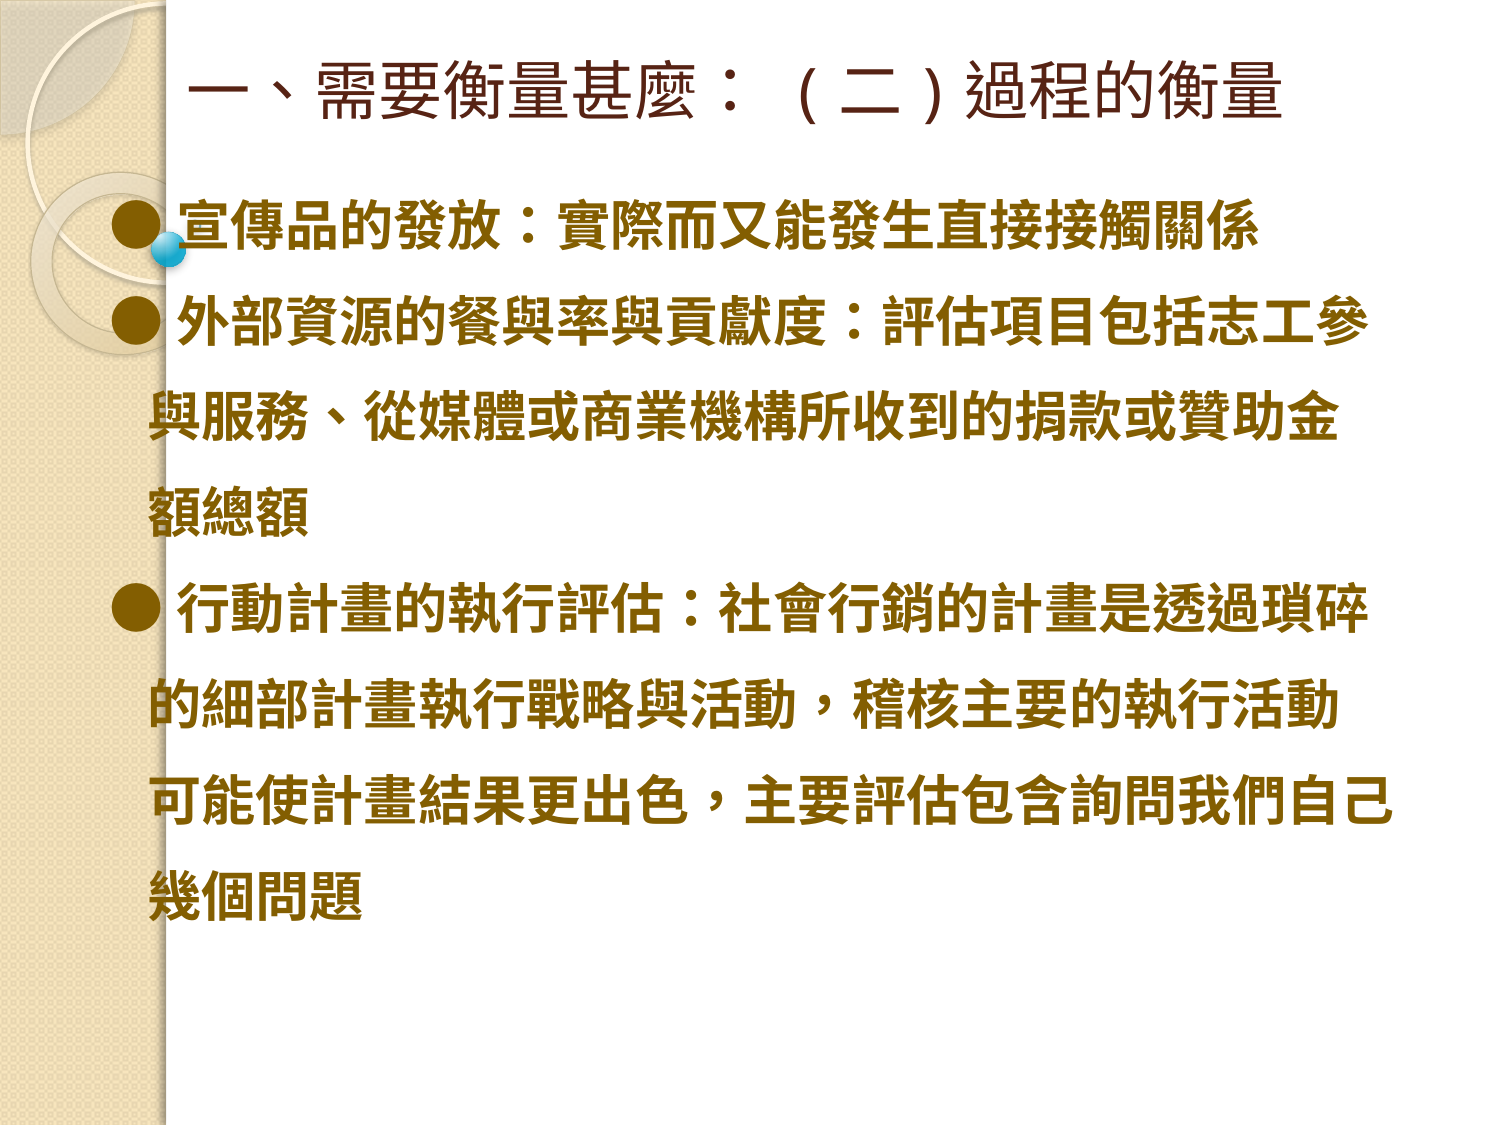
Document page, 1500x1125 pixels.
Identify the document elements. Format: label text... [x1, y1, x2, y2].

title 一、需要衡量甚麼： (二)過程的衡量 [171, 0, 1500, 135]
subtitle ●宣傳品的發放：實際而又能發生直接接觸關係 ●外部資源的餐與率與貢獻度：評估項目包括志工參 與服務、從媒體或商業機構所收到的捐款或贊助金 額總額 ●行動計畫的執行評估：社會行銷的計畫是透過瑣碎 的細部計畫執行戰略與活動，稽核主要的執行活動 可能使計畫結果更出色，主要評估包含詢問我們自己 幾個問題 [41, 172, 1500, 1125]
